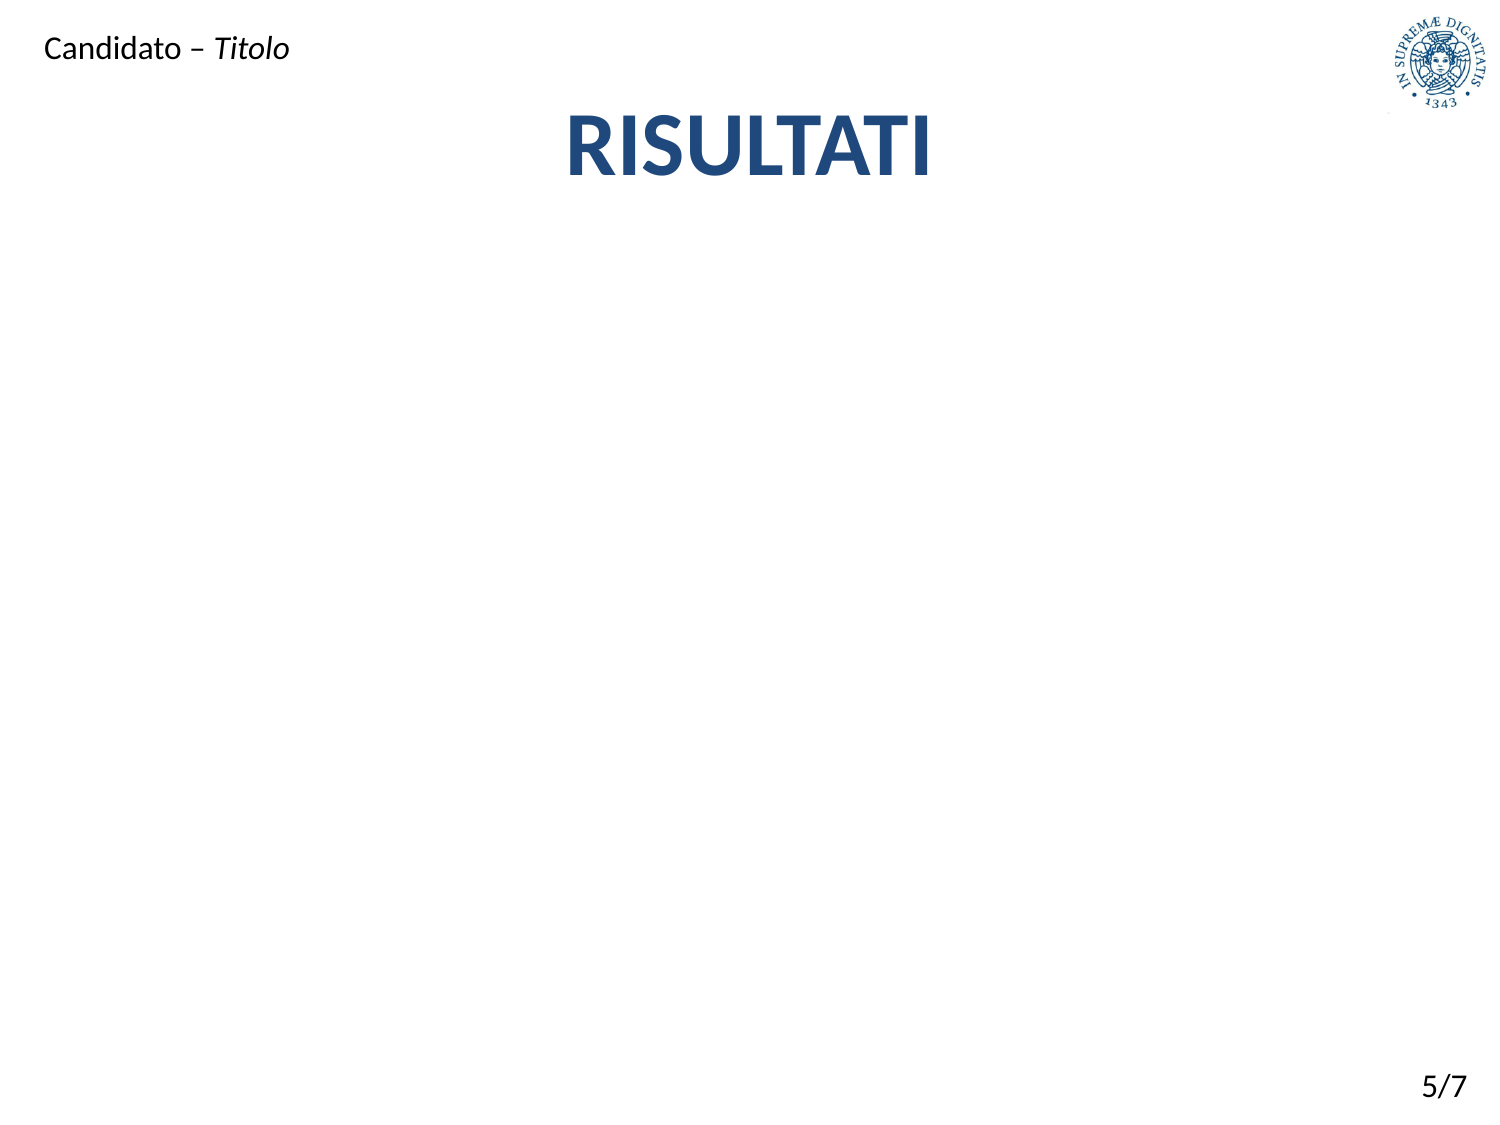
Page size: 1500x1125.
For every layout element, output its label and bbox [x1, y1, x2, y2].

text_box [29, 11, 1492, 1113]
